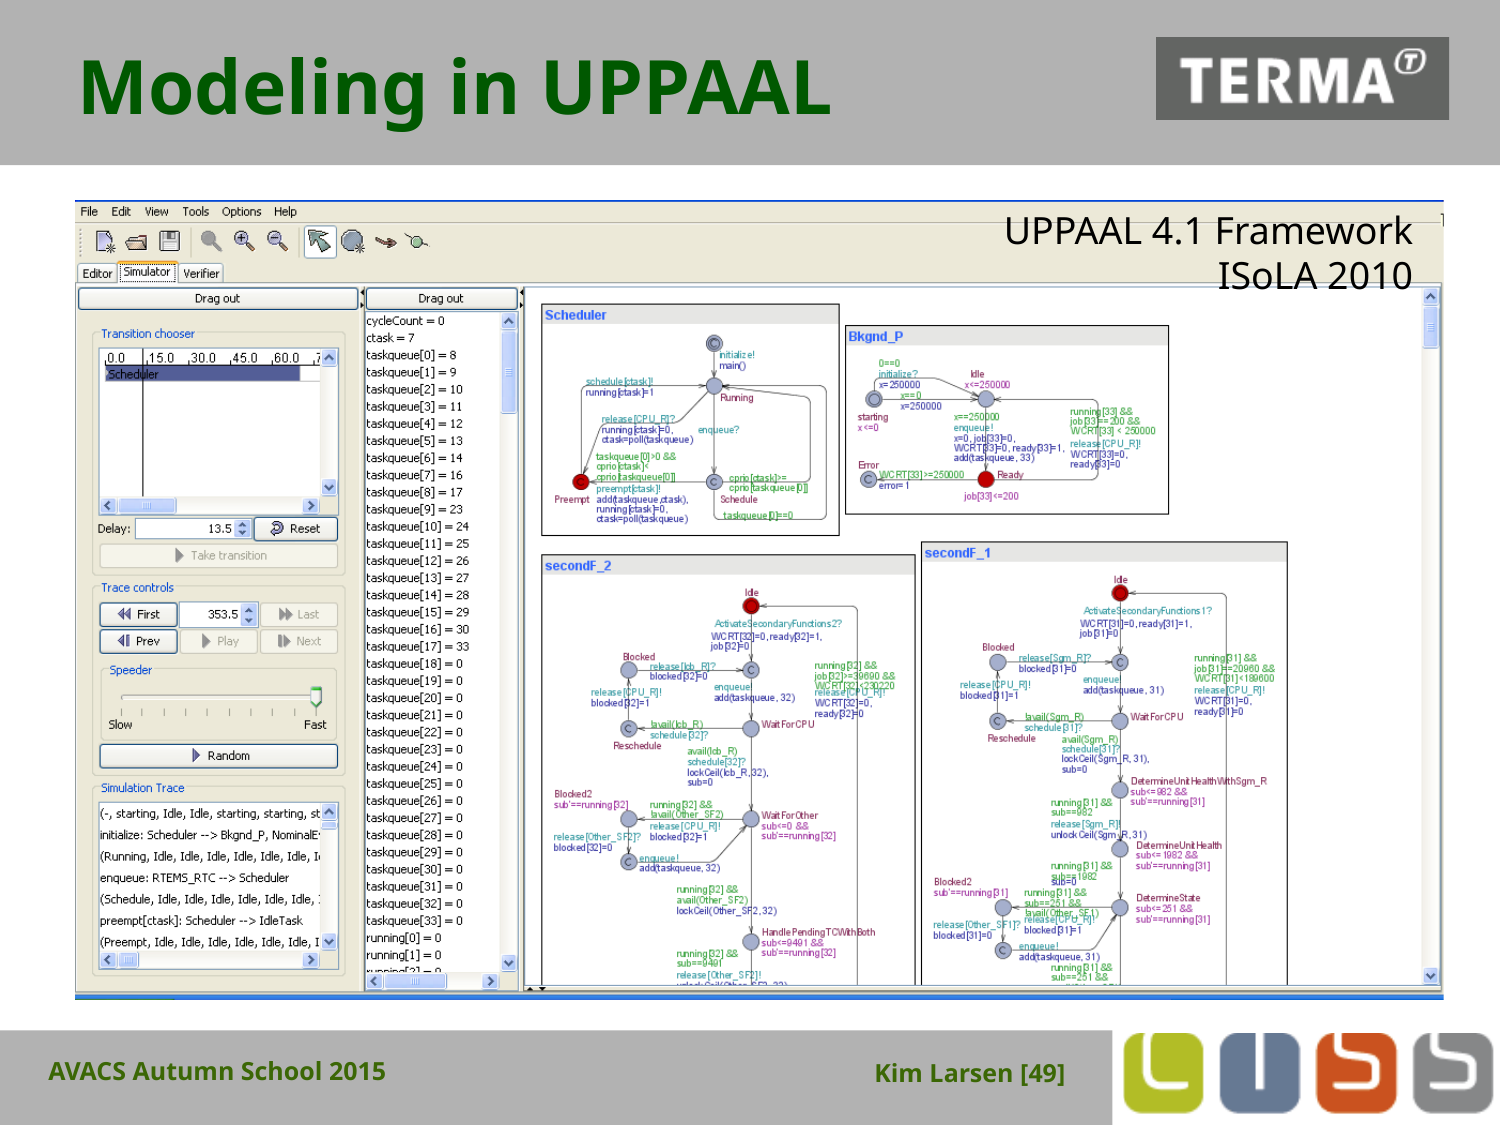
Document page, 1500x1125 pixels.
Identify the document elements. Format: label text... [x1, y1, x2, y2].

picture [1123, 1033, 1494, 1122]
title Modeling in UPPAAL [62, 21, 1341, 148]
picture [74, 199, 1444, 1001]
footer AVACS Autumn School 2015 [32, 1047, 807, 1100]
picture [1155, 37, 1450, 120]
slide_number Kim Larsen [49] [838, 1049, 1081, 1102]
